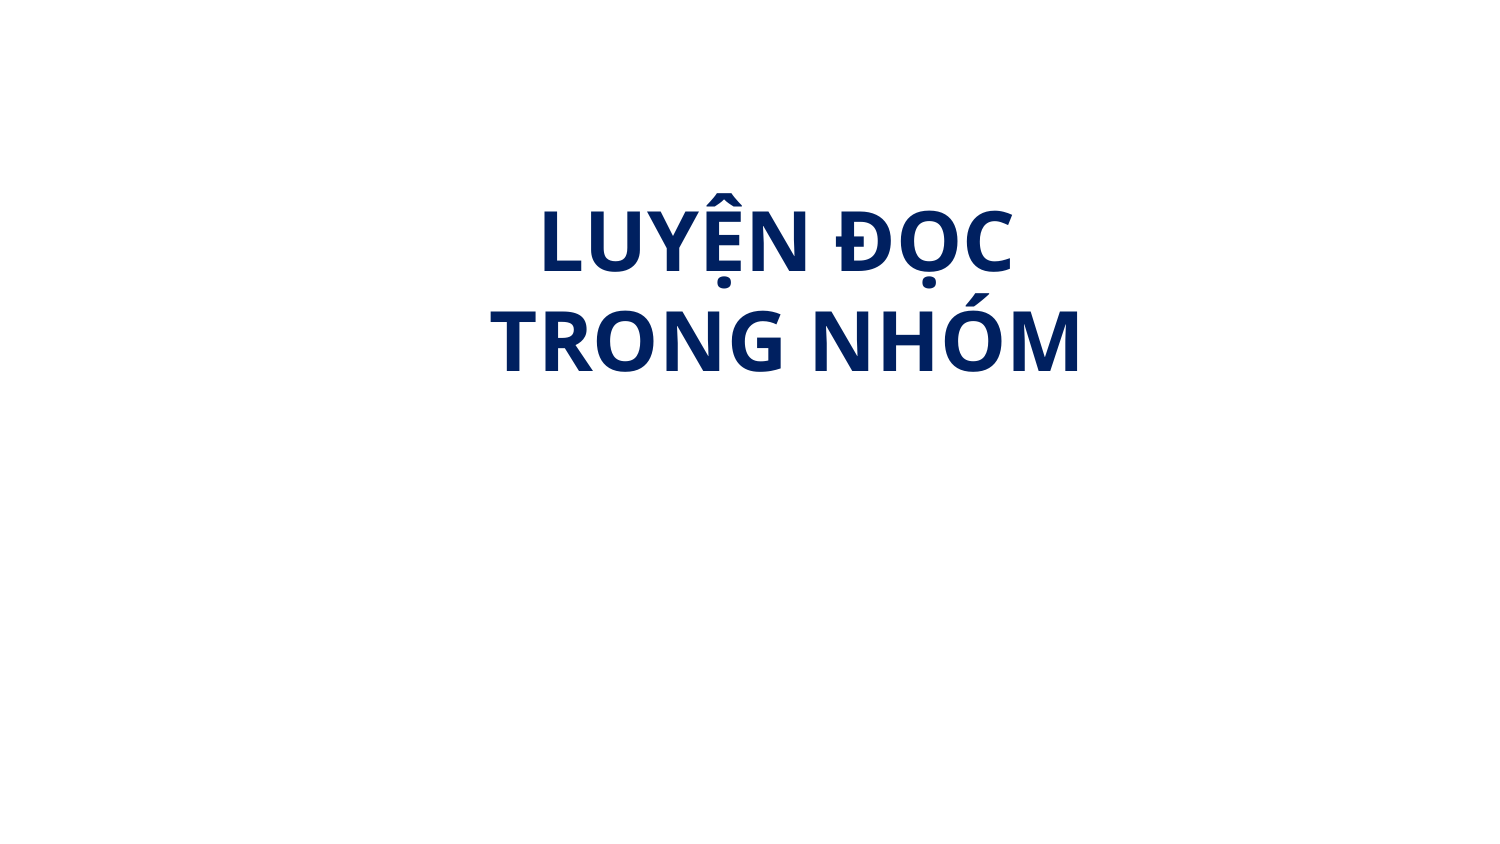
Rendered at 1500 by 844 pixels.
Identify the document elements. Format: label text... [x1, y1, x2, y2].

text_box LUYỆN ĐỌC TRONG NHÓM [140, 180, 1435, 396]
